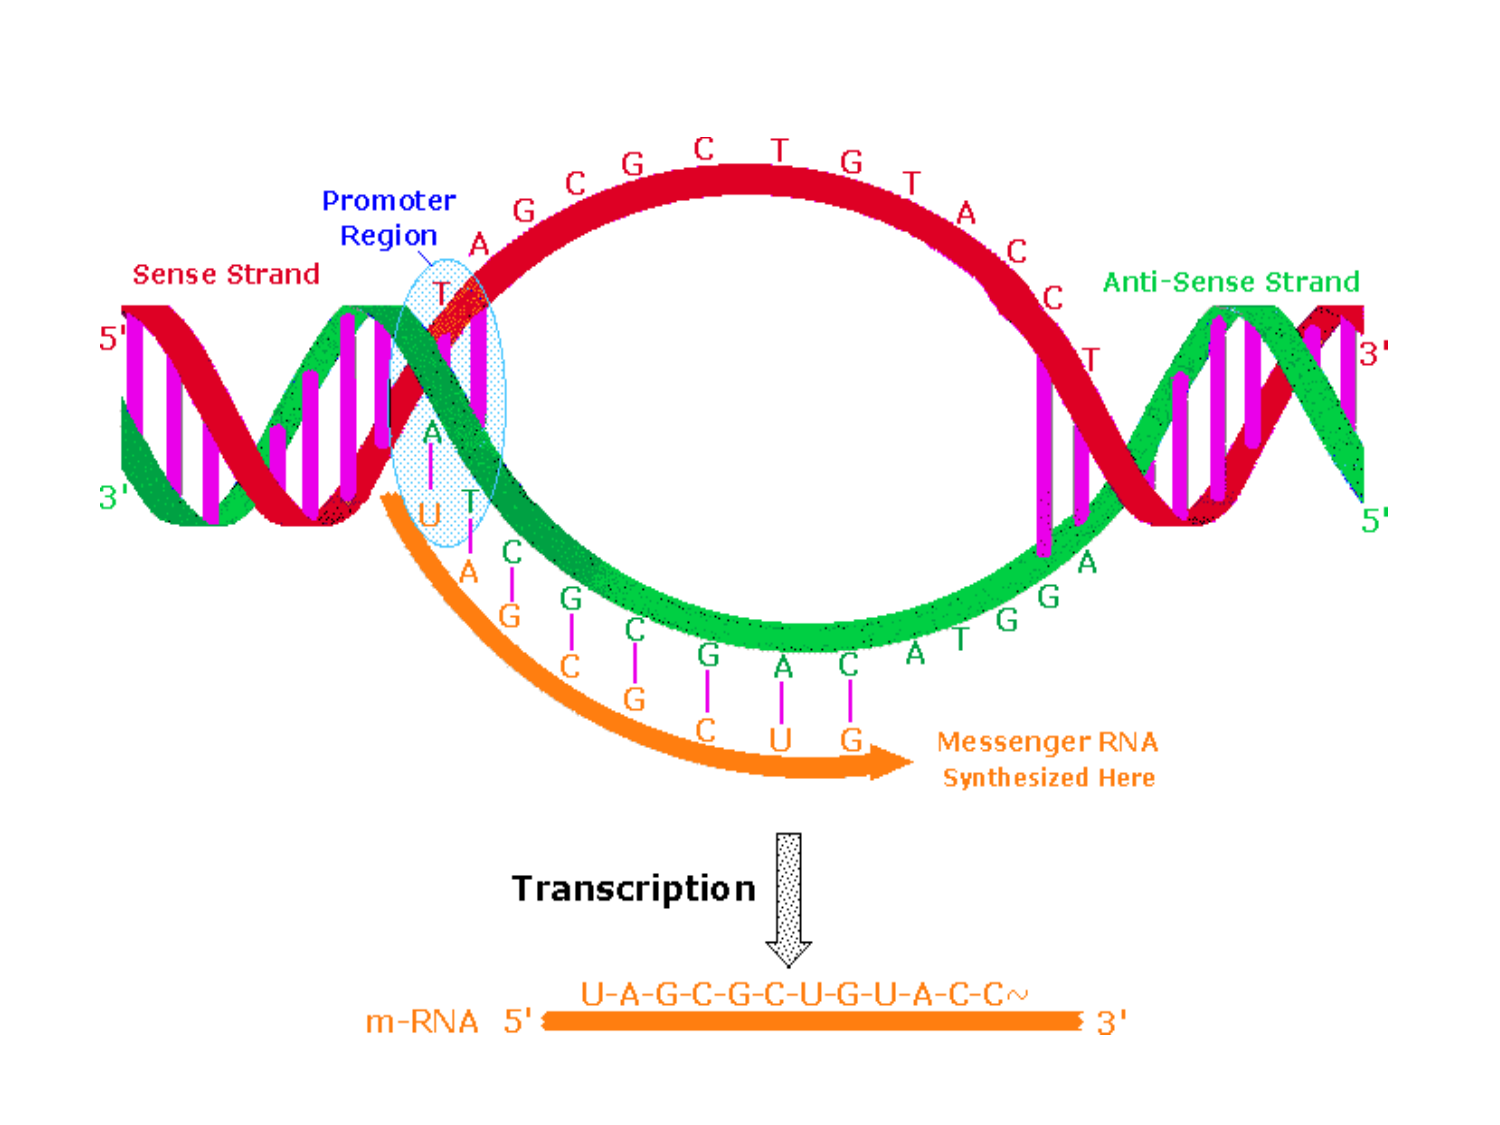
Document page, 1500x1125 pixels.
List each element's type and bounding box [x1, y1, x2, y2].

picture [100, 136, 1389, 1036]
